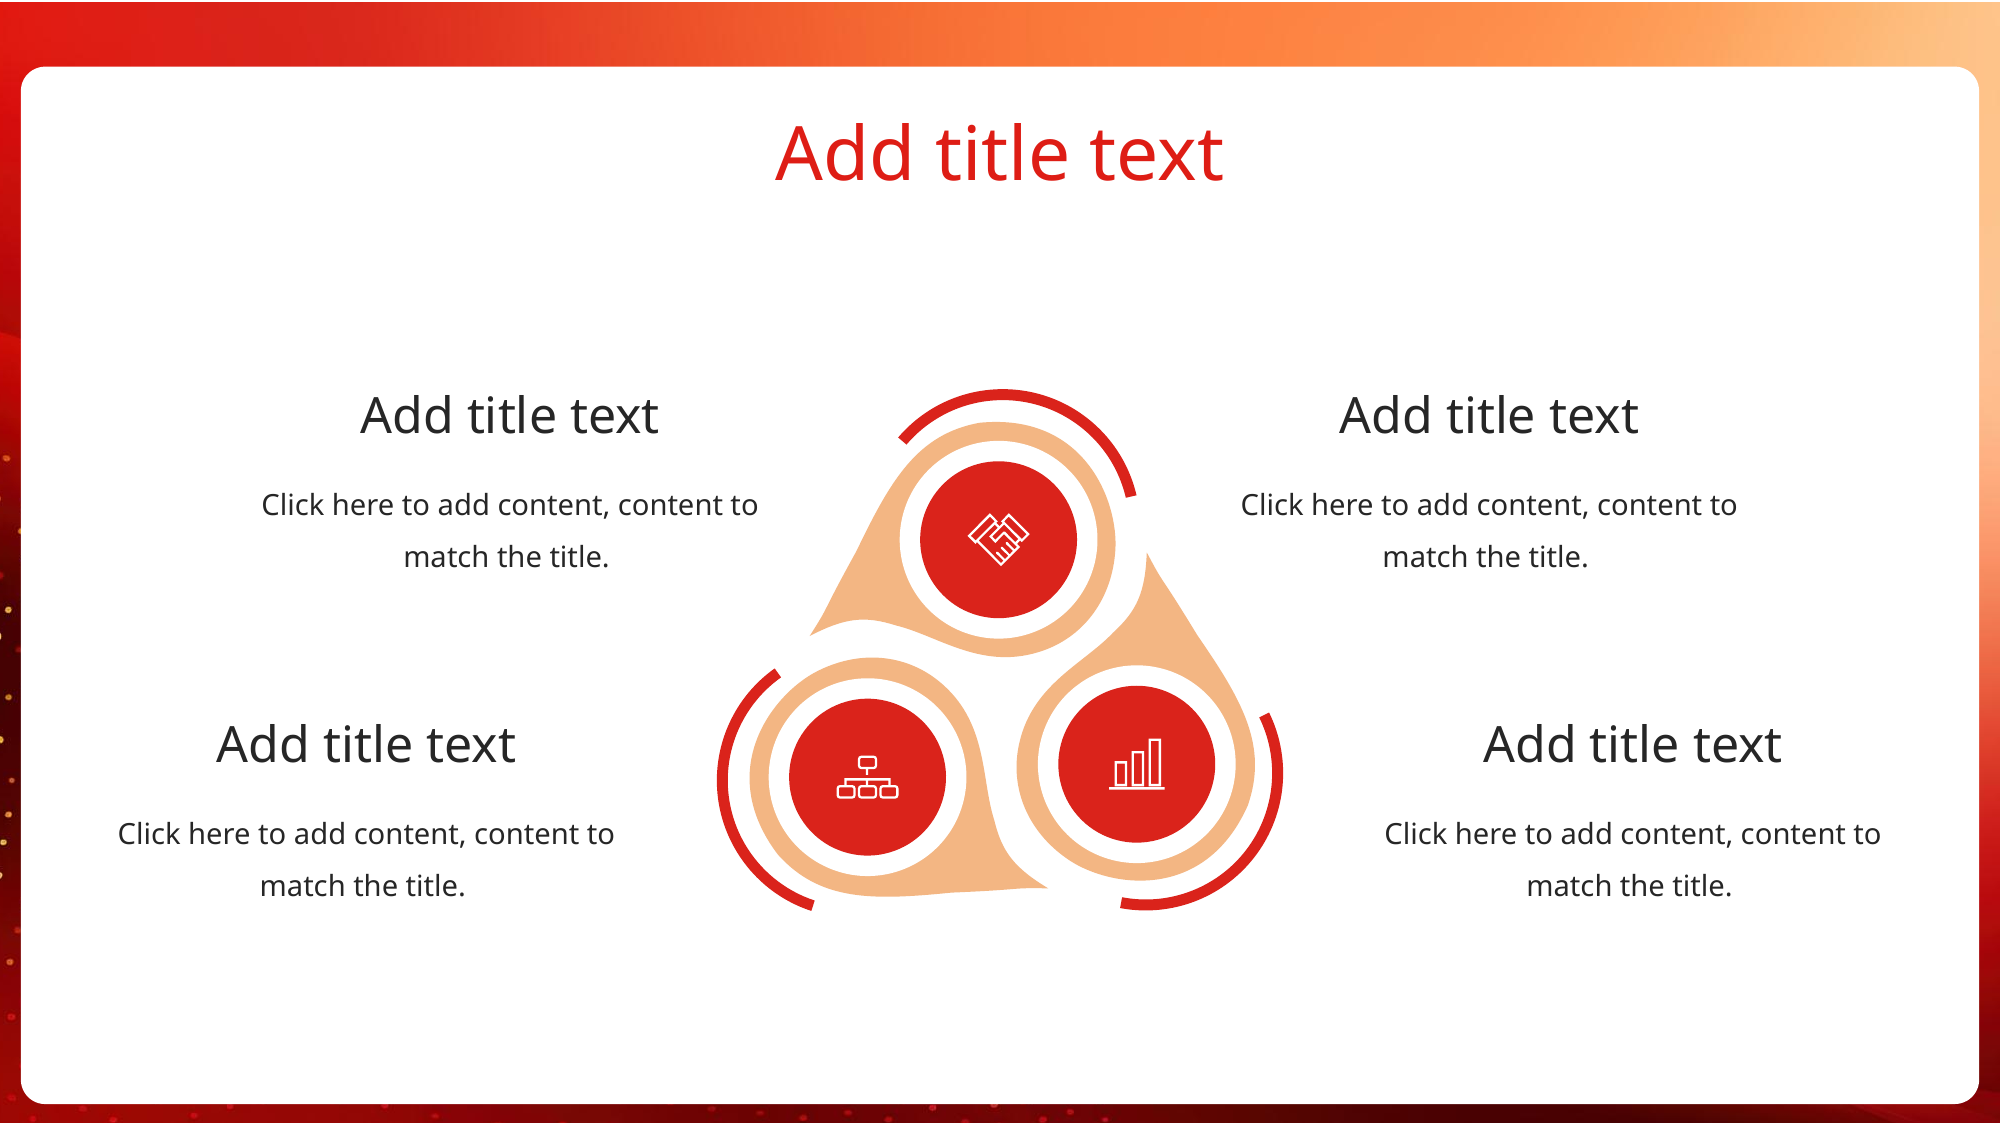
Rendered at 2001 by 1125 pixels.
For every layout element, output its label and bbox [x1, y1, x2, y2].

text_box [716, 389, 1284, 918]
text_box [255, 383, 766, 571]
text_box [1234, 383, 1745, 571]
text_box [111, 712, 622, 901]
text_box [1378, 712, 1889, 901]
text_box [0, 1, 2000, 1123]
